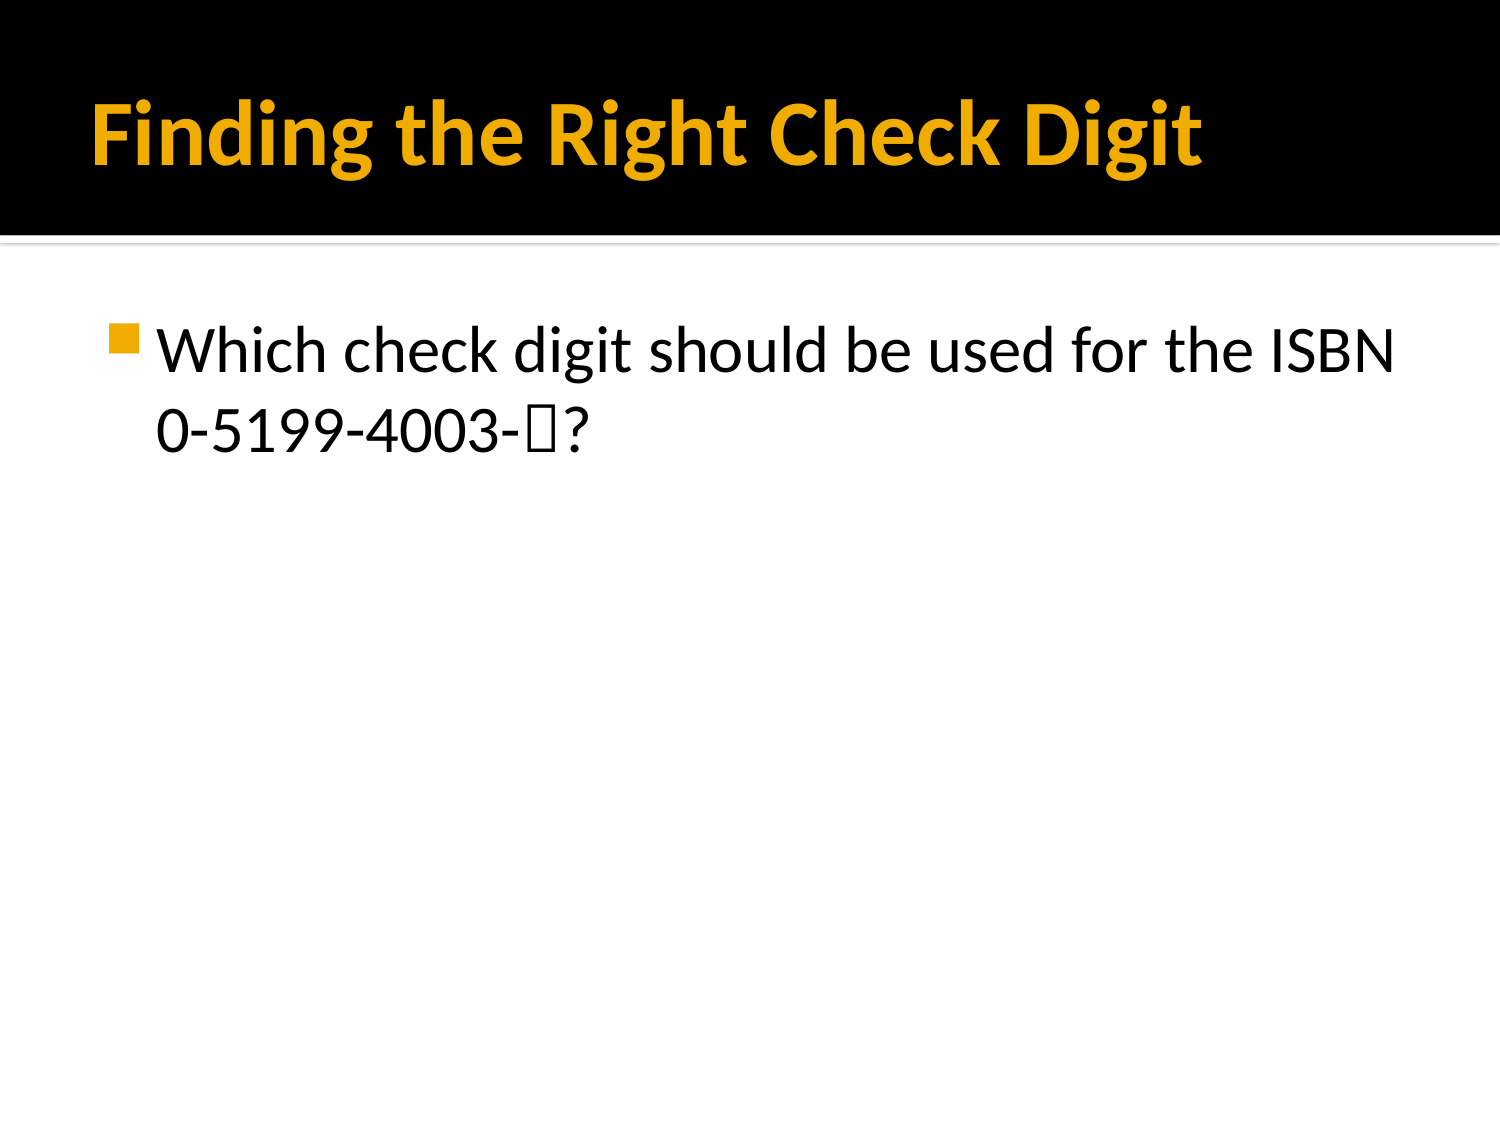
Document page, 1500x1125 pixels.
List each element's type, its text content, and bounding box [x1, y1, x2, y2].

list Which check digit should be used for the ISBN 0-5199-4003-? [75, 291, 1425, 1050]
title Finding the Right Check Digit [75, 25, 1425, 231]
